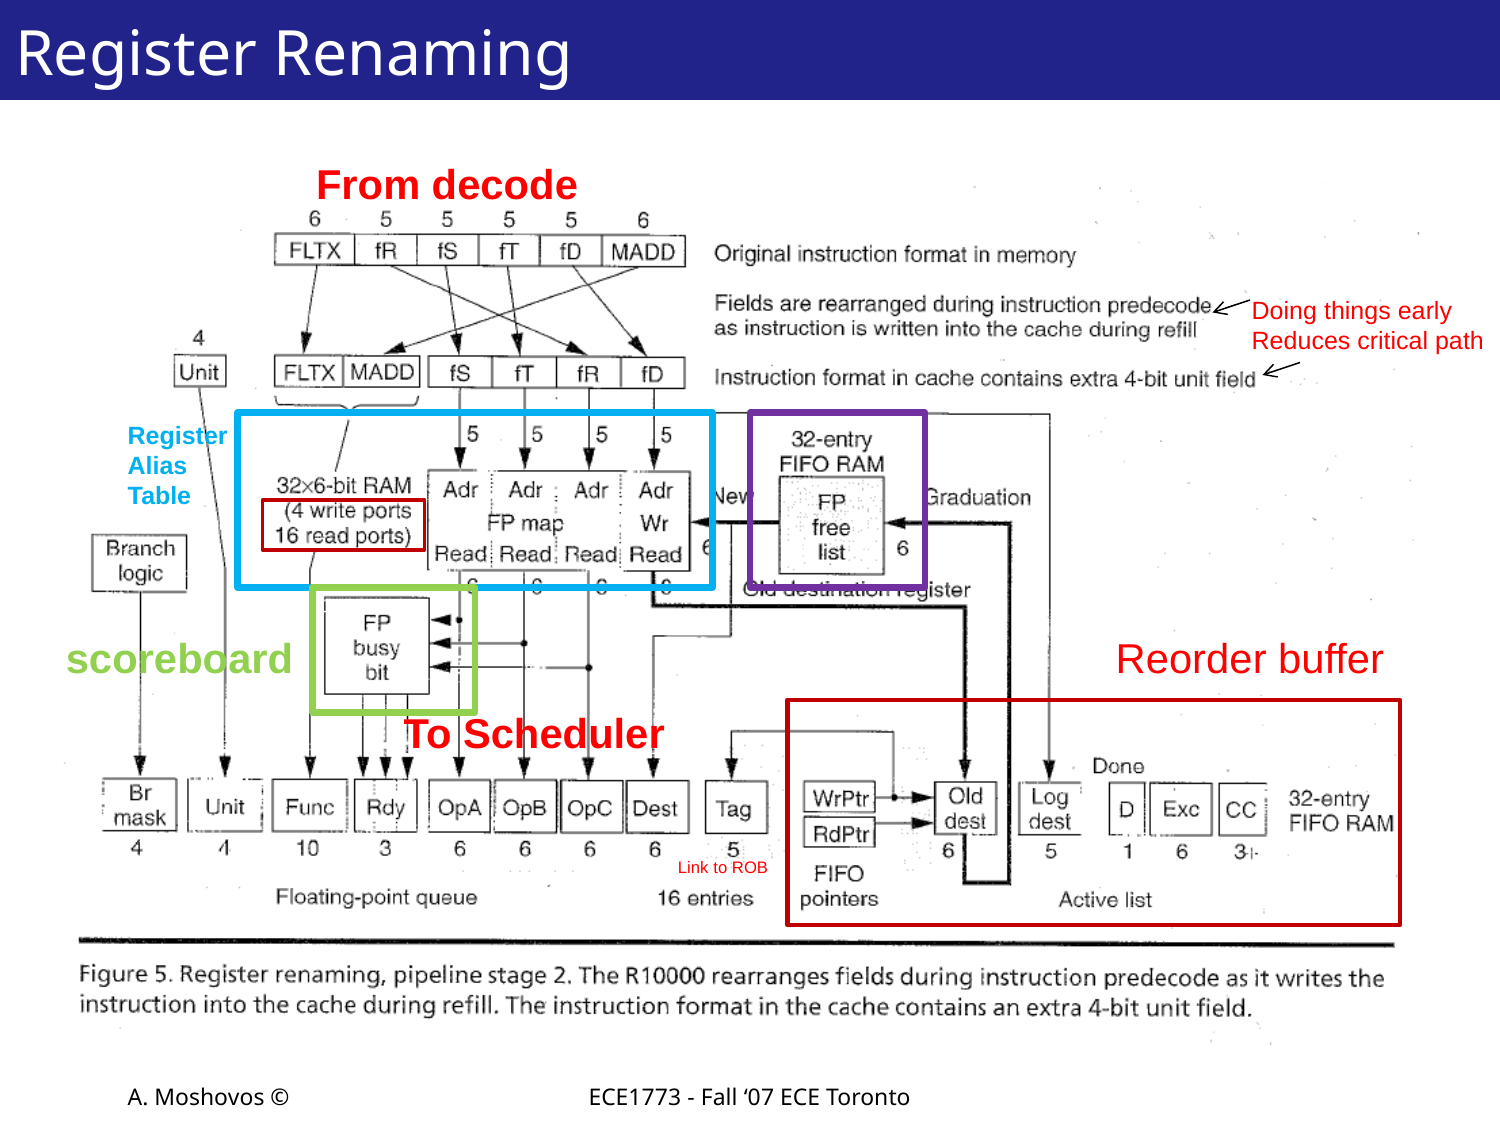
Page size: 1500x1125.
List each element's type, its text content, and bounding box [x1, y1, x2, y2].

slide_number A. Moshovos © [112, 1074, 426, 1125]
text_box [1262, 362, 1301, 376]
title Register Renaming [0, 0, 1500, 101]
text_box Doing things early Reduces critical path [1449, 287, 1500, 363]
text_box From decode [301, 149, 594, 180]
footer ECE1773 - Fall ‘07 ECE Toronto [487, 1074, 1013, 1125]
picture [56, 181, 1444, 1051]
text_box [1212, 299, 1251, 313]
